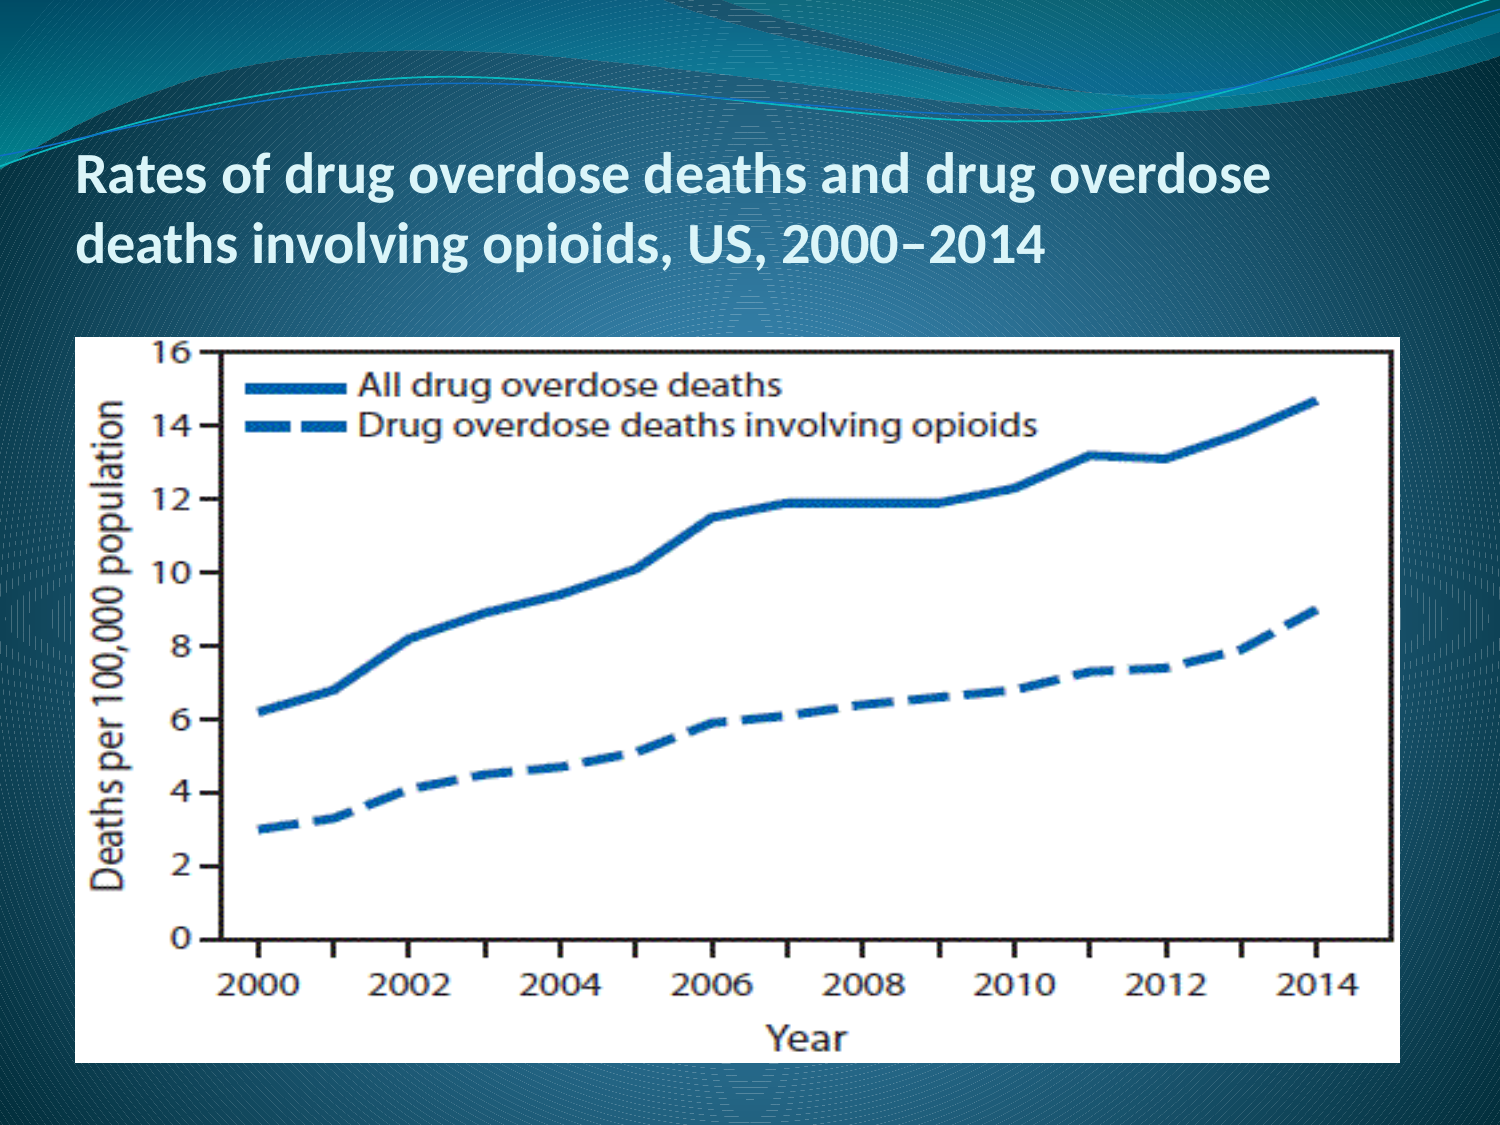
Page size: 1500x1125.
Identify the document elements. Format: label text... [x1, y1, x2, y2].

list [74, 337, 1401, 1063]
title Rates of drug overdose deaths and drug overdose deaths involving opioids, US, 2000–2014 [75, 87, 1425, 275]
